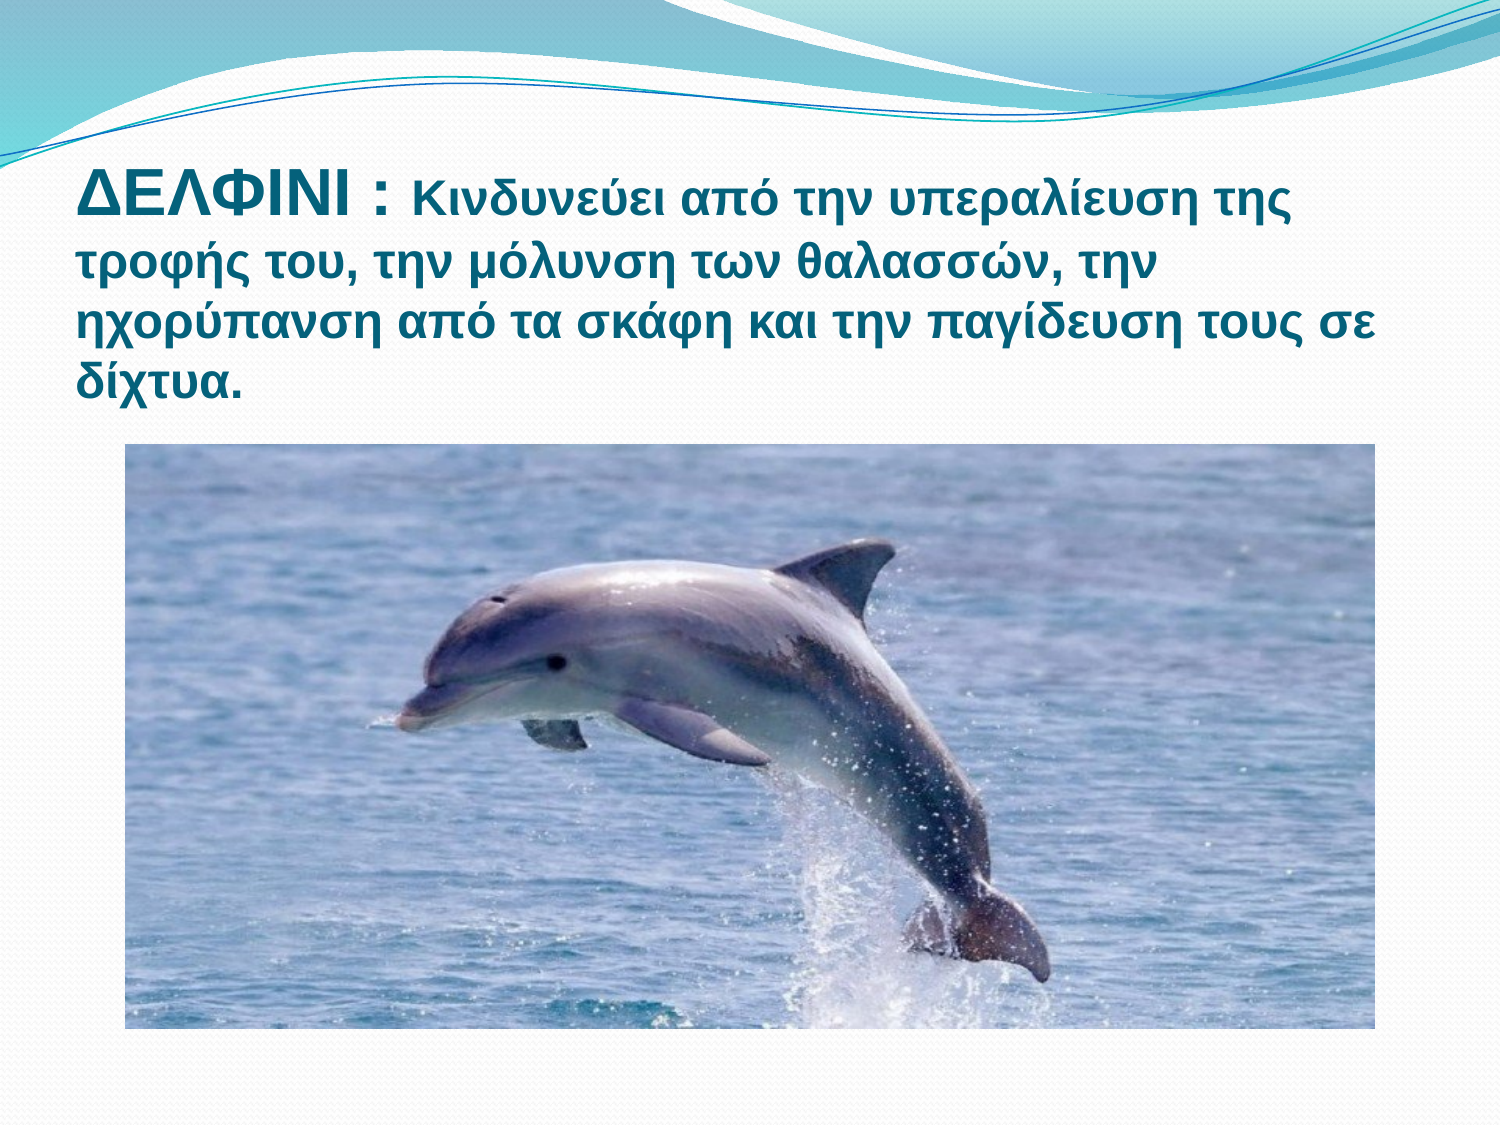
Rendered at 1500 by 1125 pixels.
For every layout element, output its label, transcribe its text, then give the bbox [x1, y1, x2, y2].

title ΔΕΛΦΙΝΙ : Κινδυνεύει από την υπεραλίευση της τροφής του, την μόλυνση των θαλασσών, την ηχορύπανση από τα σκάφη και την παγίδευση τους σε δίχτυα. [75, 115, 1425, 409]
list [124, 444, 1376, 1029]
